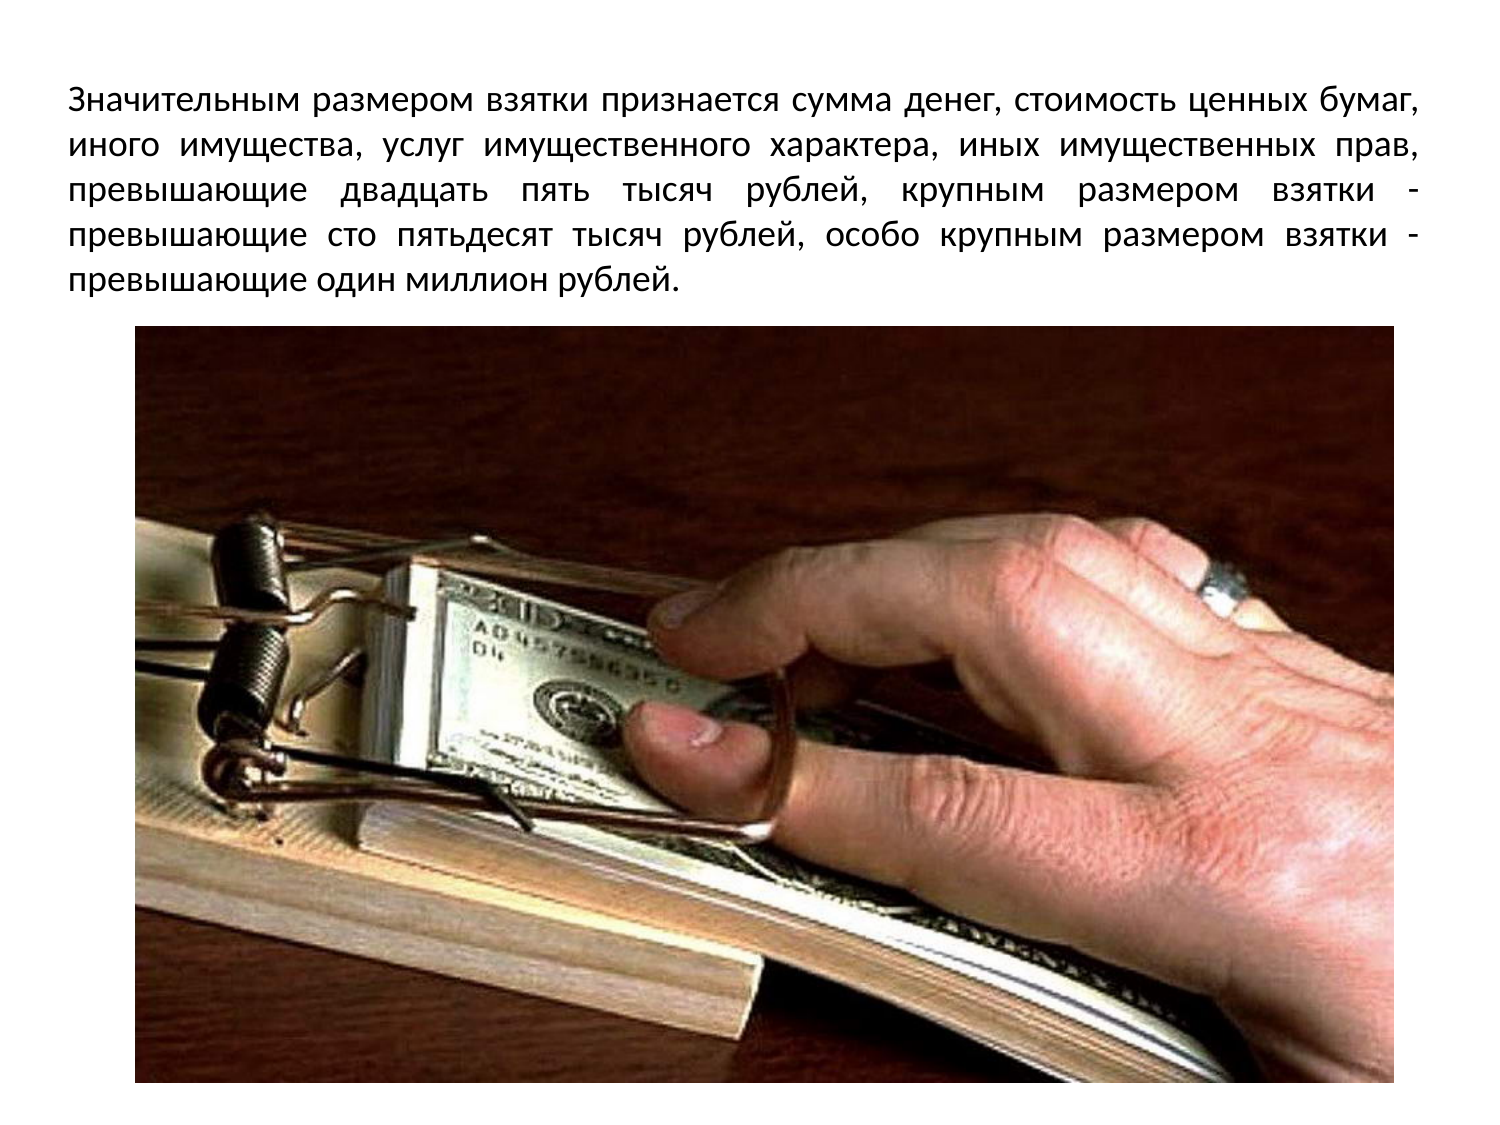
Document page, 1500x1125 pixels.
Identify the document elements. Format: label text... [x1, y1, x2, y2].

text_box Значительным размером взятки признается сумма денег, стоимость ценных бумаг, иного имущества, услуг имущественного характера, иных имущественных прав, превышающие двадцать пять тысяч рублей, крупным размером взятки - превышающие сто пятьдесят тысяч рублей, особо крупным размером взятки - превышающие один миллион рублей. [53, 66, 1436, 352]
picture [135, 325, 1395, 1083]
